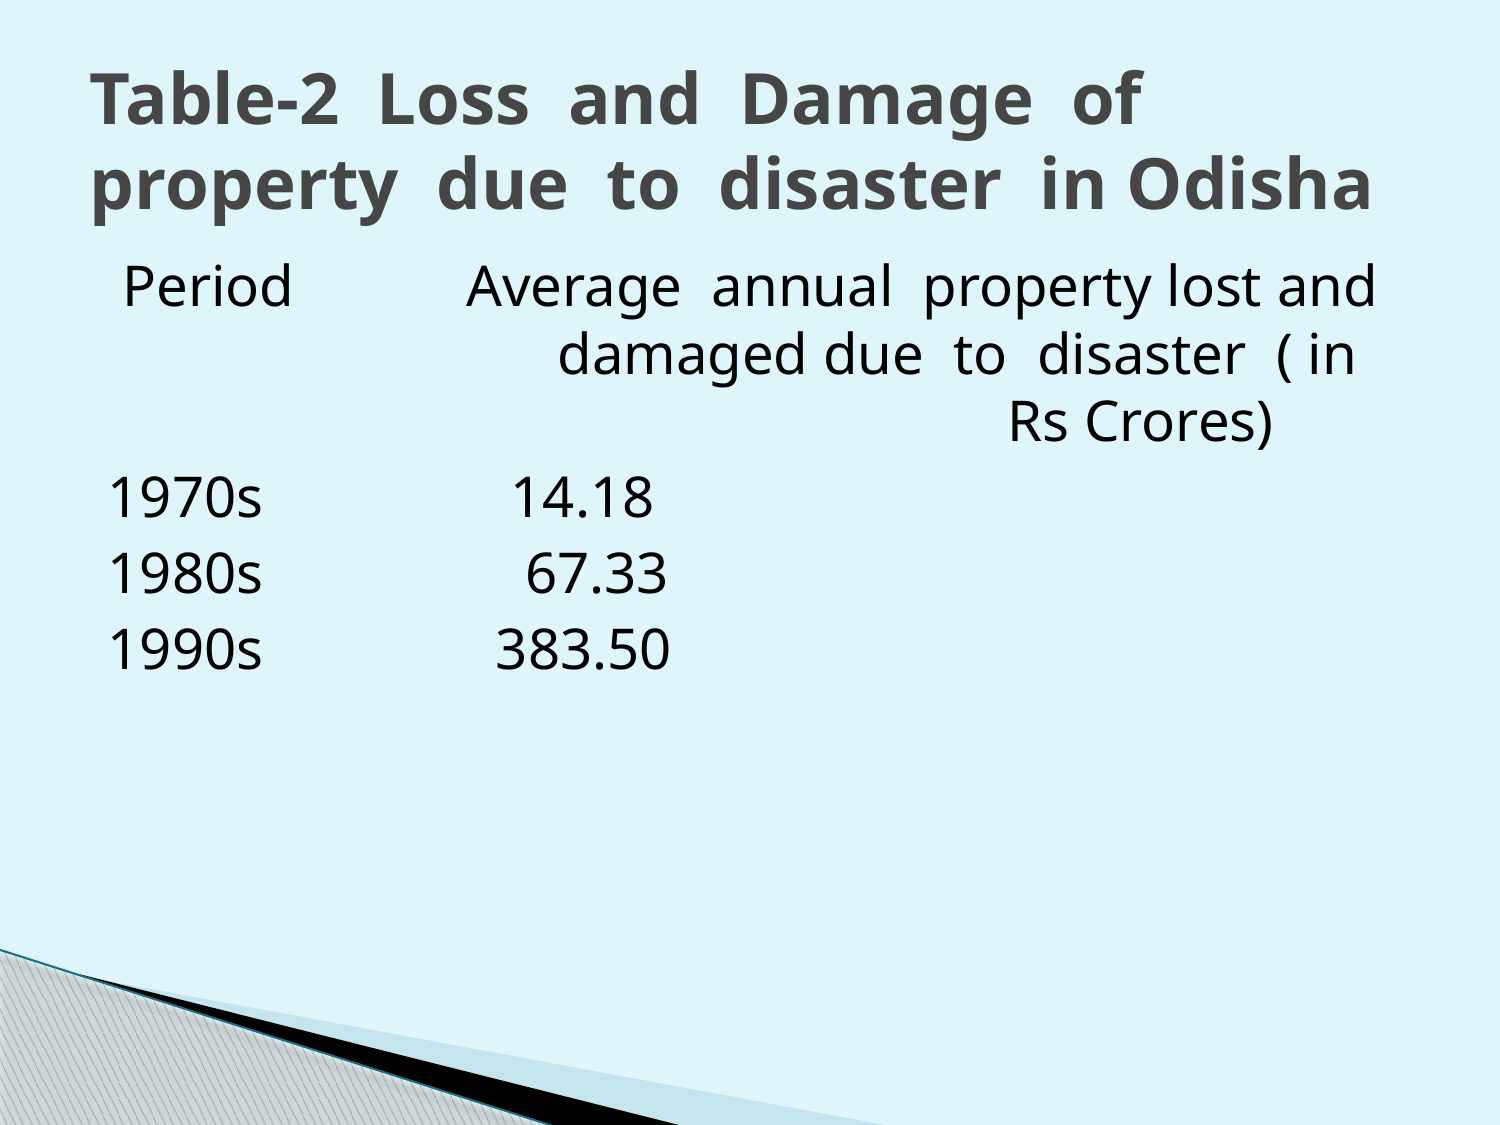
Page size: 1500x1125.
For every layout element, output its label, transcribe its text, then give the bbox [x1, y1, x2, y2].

title Table-2 Loss and Damage of property due to disaster in Odisha [75, 45, 1425, 233]
list Period Average annual property lost and damaged due to disaster ( in Rs Crores) 1970s 14.18 1980s 67.33 1990s 383.50 [75, 243, 1425, 986]
